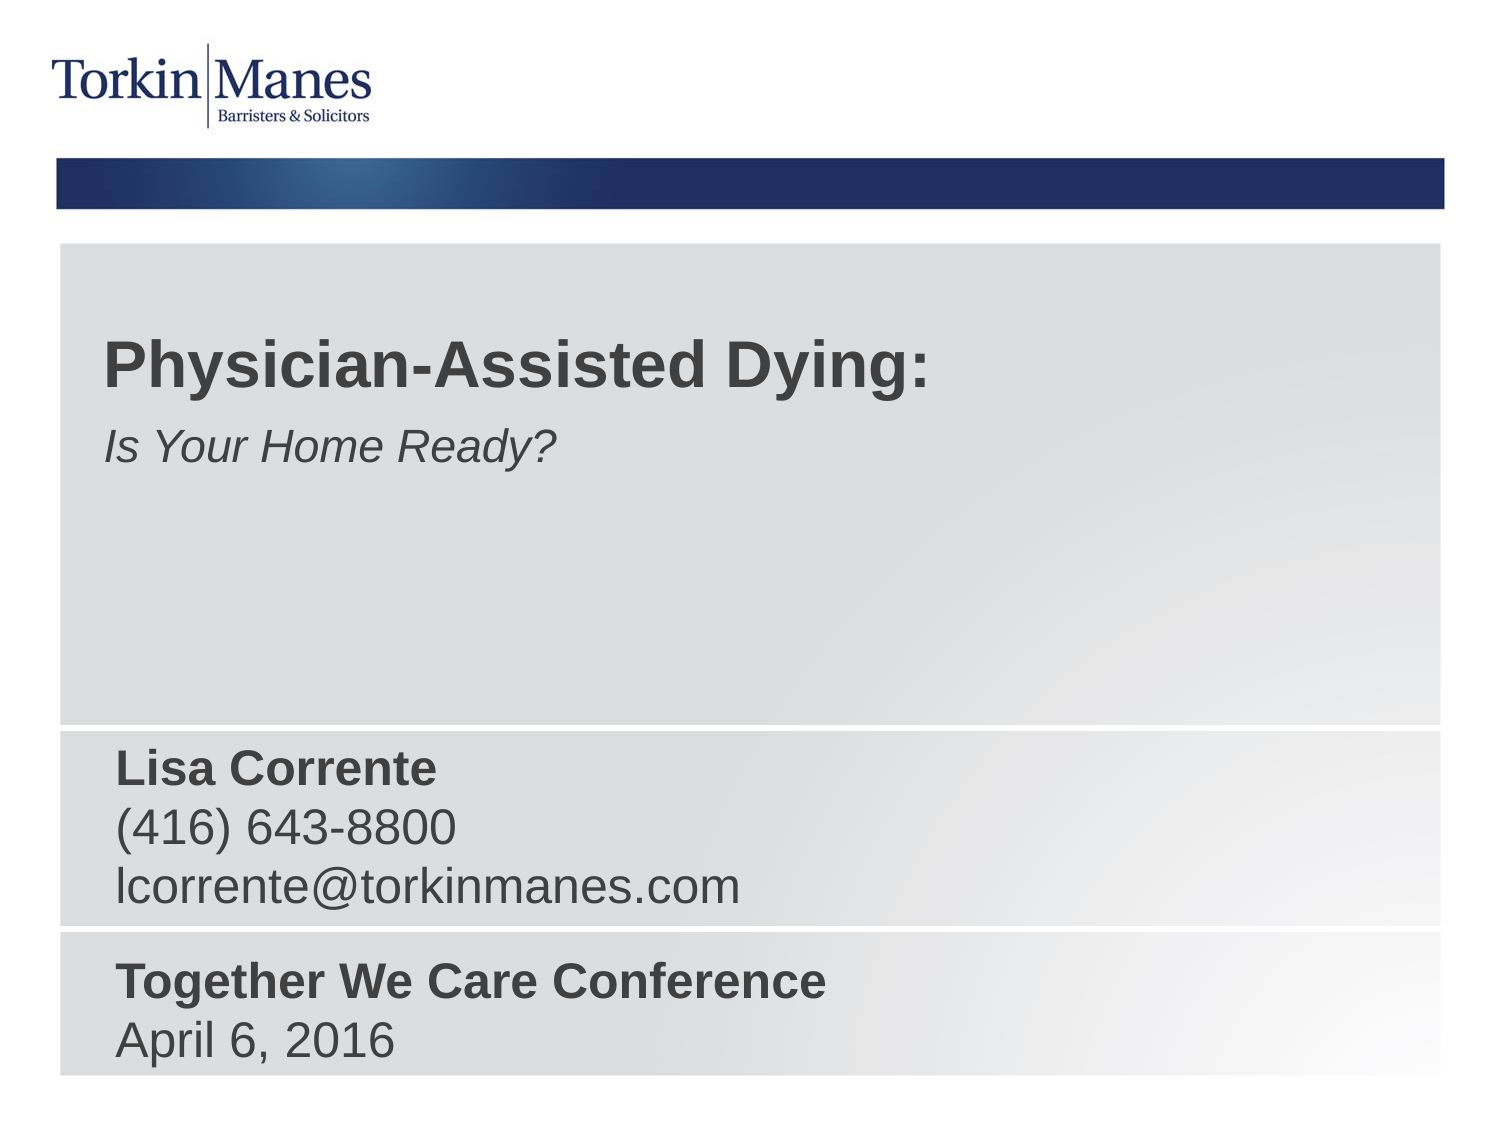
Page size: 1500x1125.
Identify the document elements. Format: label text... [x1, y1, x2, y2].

list (416) 643-8800 [100, 786, 1152, 846]
list Is Your Home Ready? [88, 409, 1412, 480]
list Lisa Corrente [100, 727, 1152, 786]
picture [0, 0, 1500, 1125]
list Together We Care Conference [100, 940, 1152, 999]
list lcorrente@torkinmanes.com [100, 846, 1152, 917]
list Physician-Assisted Dying: [88, 314, 1412, 409]
list April 6, 2016 [100, 999, 1152, 1059]
